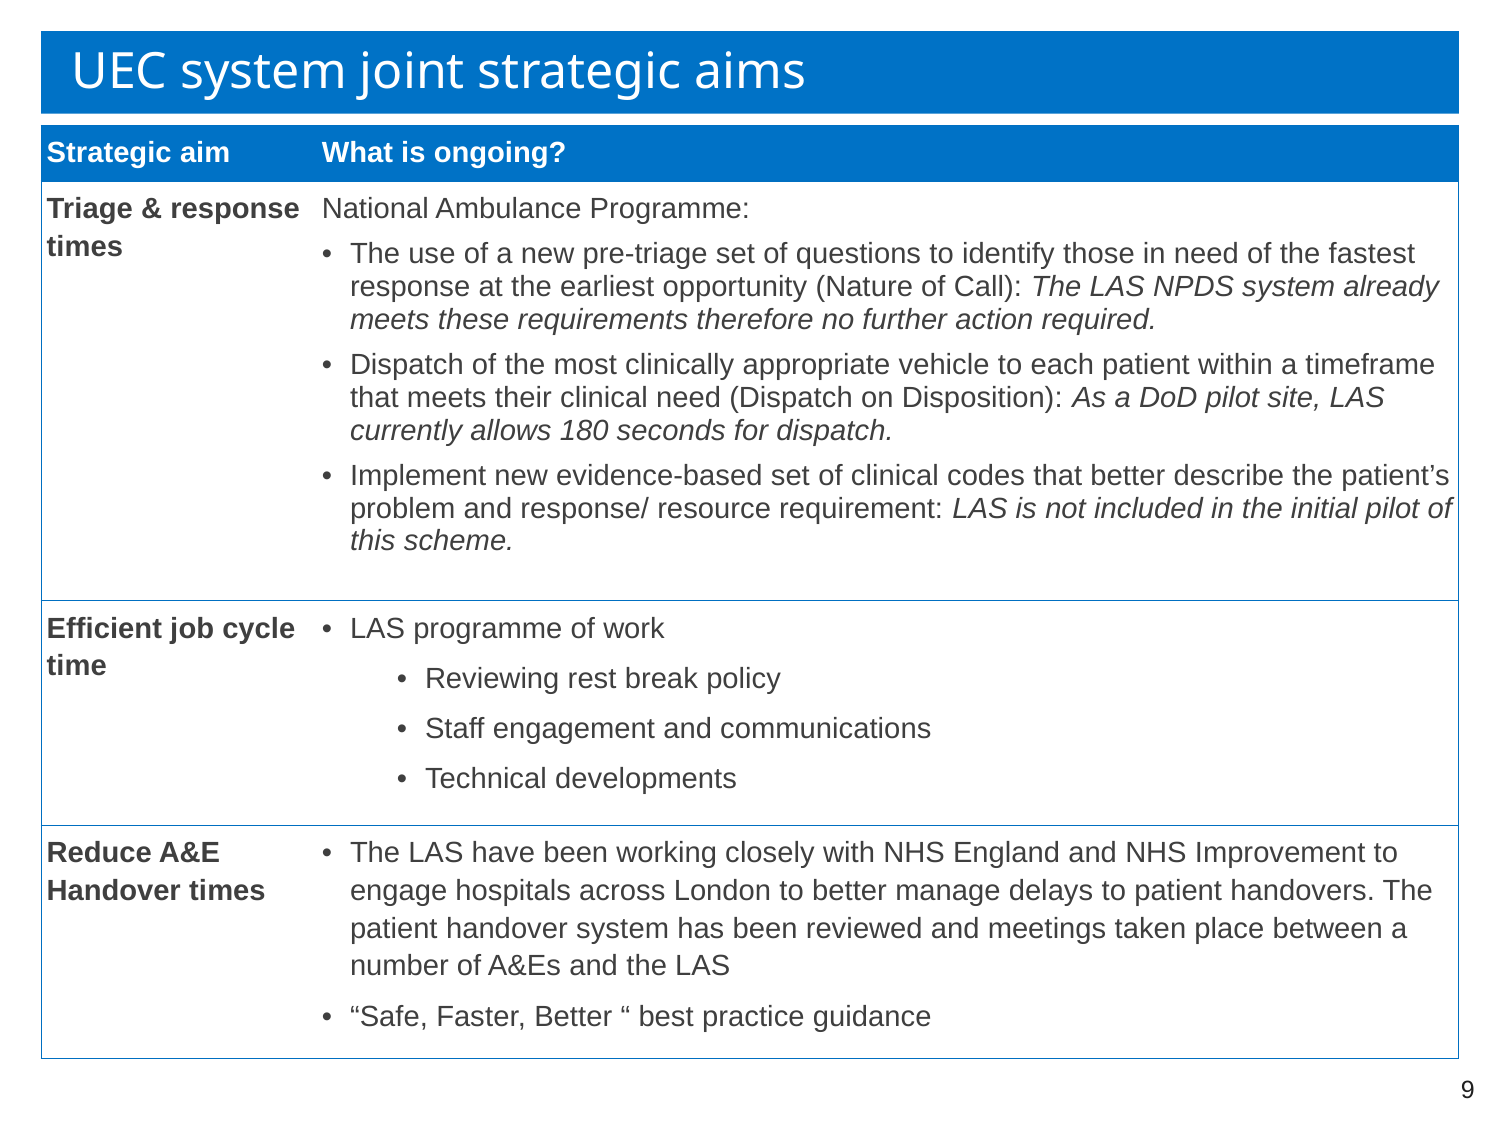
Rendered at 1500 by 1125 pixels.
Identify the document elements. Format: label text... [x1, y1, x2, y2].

table_cell Triage & response times [42, 182, 316, 600]
table_header Strategic aim [42, 126, 316, 180]
table_cell Efficient job cycle time [42, 601, 316, 825]
table_cell National Ambulance Programme: The use of a new pre-triage set of questions to identify those in need of the fastest response at the earliest opportunity (Nature of Call): The LAS NPDS system already meets these requirements therefore no further action required. Dispatch of the most clinically appropriate vehicle to each patient within a timeframe that meets their clinical need (Dispatch on Disposition): As a DoD pilot site, LAS currently allows 180 seconds for dispatch. Implement new evidence-based set of clinical codes that better describe the patient’s problem and response/ resource requirement: LAS is not included in the initial pilot of this scheme. [316, 182, 1458, 600]
table_header What is ongoing? [316, 126, 1458, 180]
title UEC system joint strategic aims [41, 31, 1459, 114]
slide_number 9 [1139, 1070, 1490, 1106]
table_cell Reduce A&E Handover times [42, 826, 316, 1058]
table_cell LAS programme of work Reviewing rest break policy Staff engagement and communications Technical developments [316, 601, 1458, 825]
table_cell The LAS have been working closely with NHS England and NHS Improvement to engage hospitals across London to better manage delays to patient handovers. The patient handover system has been reviewed and meetings taken place between a number of A&Es and the LAS “Safe, Faster, Better “ best practice guidance [316, 826, 1458, 1058]
